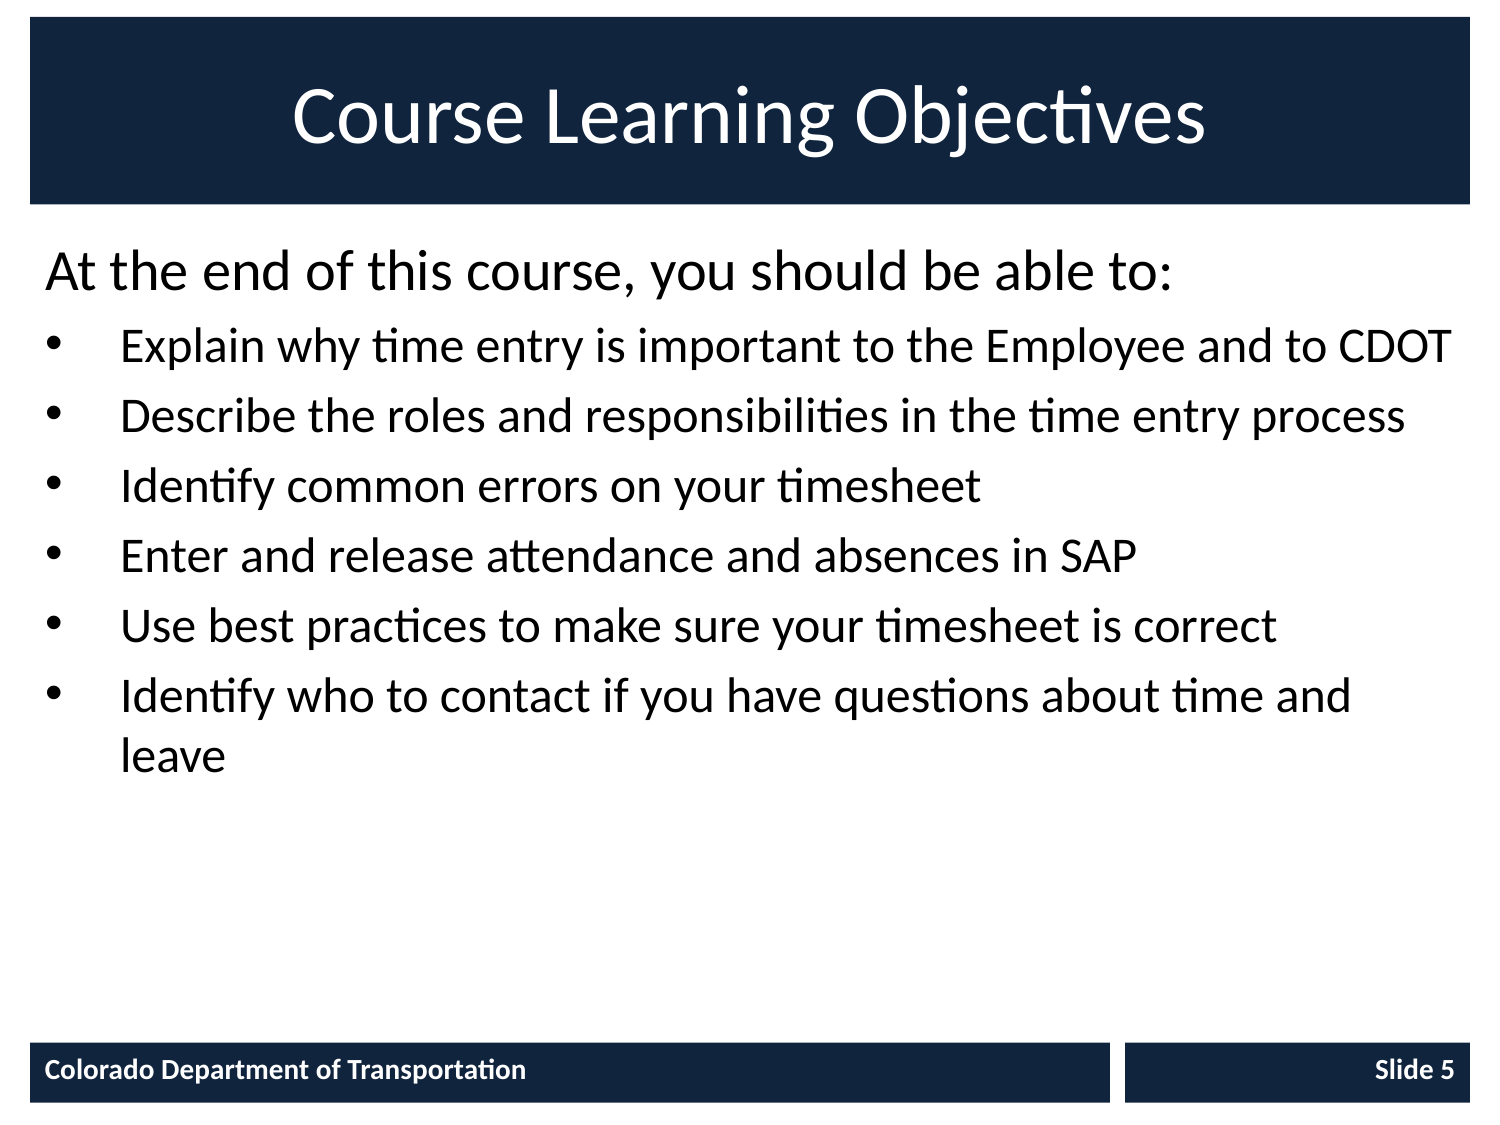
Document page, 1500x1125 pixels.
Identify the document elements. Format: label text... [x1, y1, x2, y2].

slide_number Slide 5 [1125, 1042, 1470, 1103]
list At the end of this course, you should be able to: Explain why time entry is important to the Employee and to CDOT Describe the roles and responsibilities in the time entry process Identify common errors on your timesheet Enter and release attendance and absences in SAP Use best practices to make sure your timesheet is correct Identify who to contact if you have questions about time and leave [29, 224, 1471, 1036]
title Course Learning Objectives [29, 16, 1471, 205]
footer Colorado Department of Transportation [30, 1042, 1110, 1103]
